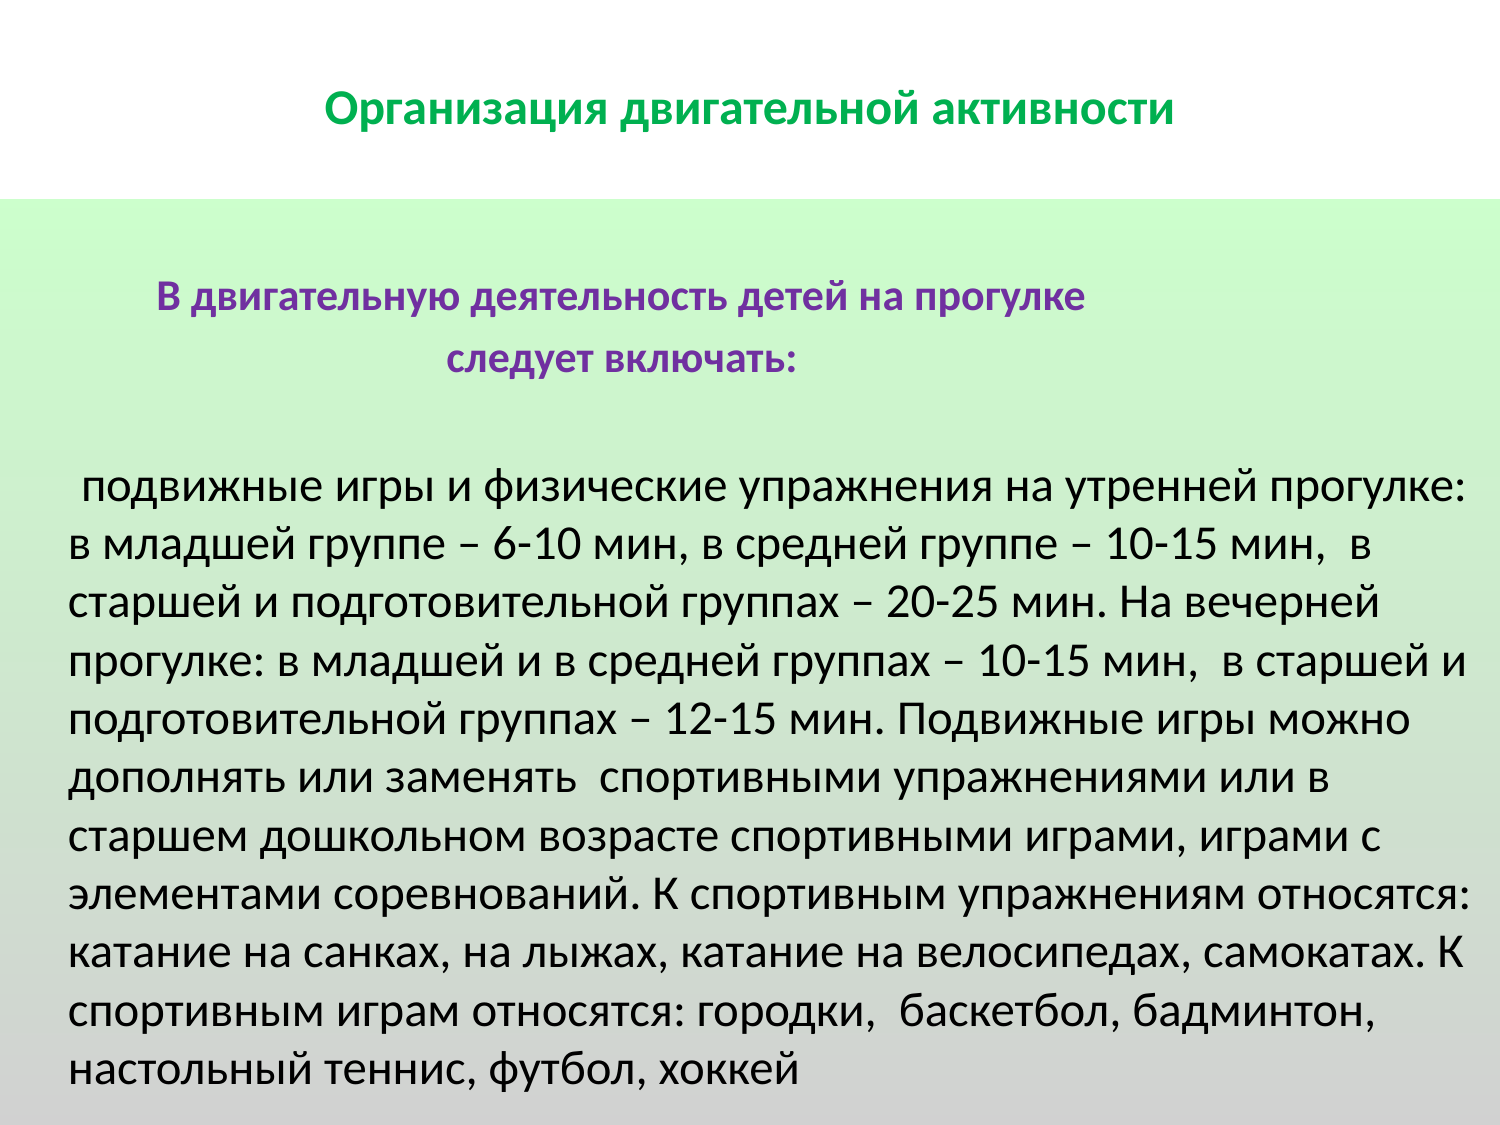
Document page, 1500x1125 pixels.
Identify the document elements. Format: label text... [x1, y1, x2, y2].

list В двигательную деятельность детей на прогулке следует включать: подвижные игры и физические упражнения на утренней прогулке: в младшей группе – 6-10 мин, в средней группе – 10-15 мин, в старшей и подготовительной группах – 20-25 мин. На вечерней прогулке: в младшей и в средней группах – 10-15 мин, в старшей и подготовительной группах – 12-15 мин. Подвижные игры можно дополнять или заменять спортивными упражнениями или в старшем дошкольном возрасте спортивными играми, играми с элементами соревнований. К спортивным упражнениям относятся: катание на санках, на лыжах, катание на велосипедах, самокатах. К спортивным играм относятся: городки, баскетбол, бадминтон, настольный теннис, футбол, хоккей [0, 199, 1500, 1125]
title Организация двигательной активности [75, 45, 1425, 164]
